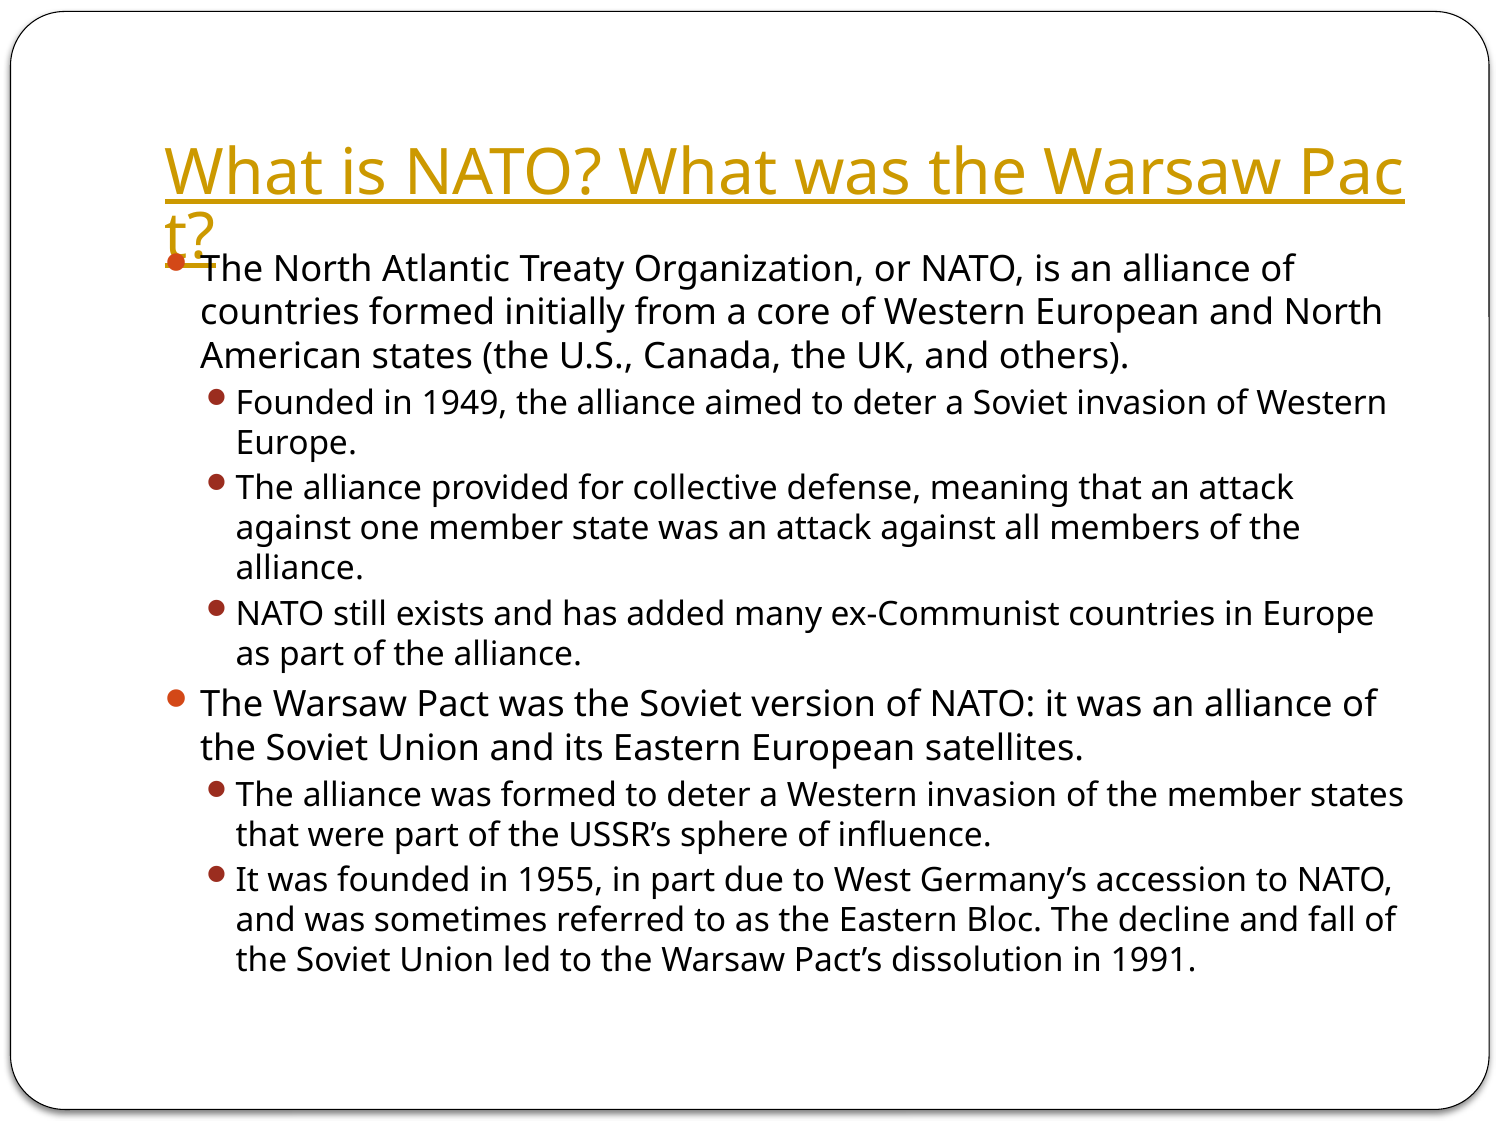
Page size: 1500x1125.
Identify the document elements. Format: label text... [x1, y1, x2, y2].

list The North Atlantic Treaty Organization, or NATO, is an alliance of countries formed initially from a core of Western European and North American states (the U.S., Canada, the UK, and others). Founded in 1949, the alliance aimed to deter a Soviet invasion of Western Europe. The alliance provided for collective defense, meaning that an attack against one member state was an attack against all members of the alliance. NATO still exists and has added many ex-Communist countries in Europe as part of the alliance. The Warsaw Pact was the Soviet version of NATO: it was an alliance of the Soviet Union and its Eastern European satellites. The alliance was formed to deter a Western invasion of the member states that were part of the USSR’s sphere of influence. It was founded in 1955, in part due to West Germany’s accession to NATO, and was sometimes referred to as the Eastern Bloc. The decline and fall of the Soviet Union led to the Warsaw Pact’s dissolution in 1991. [150, 237, 1425, 988]
title What is NATO? What was the Warsaw Pact? [150, 45, 1425, 233]
